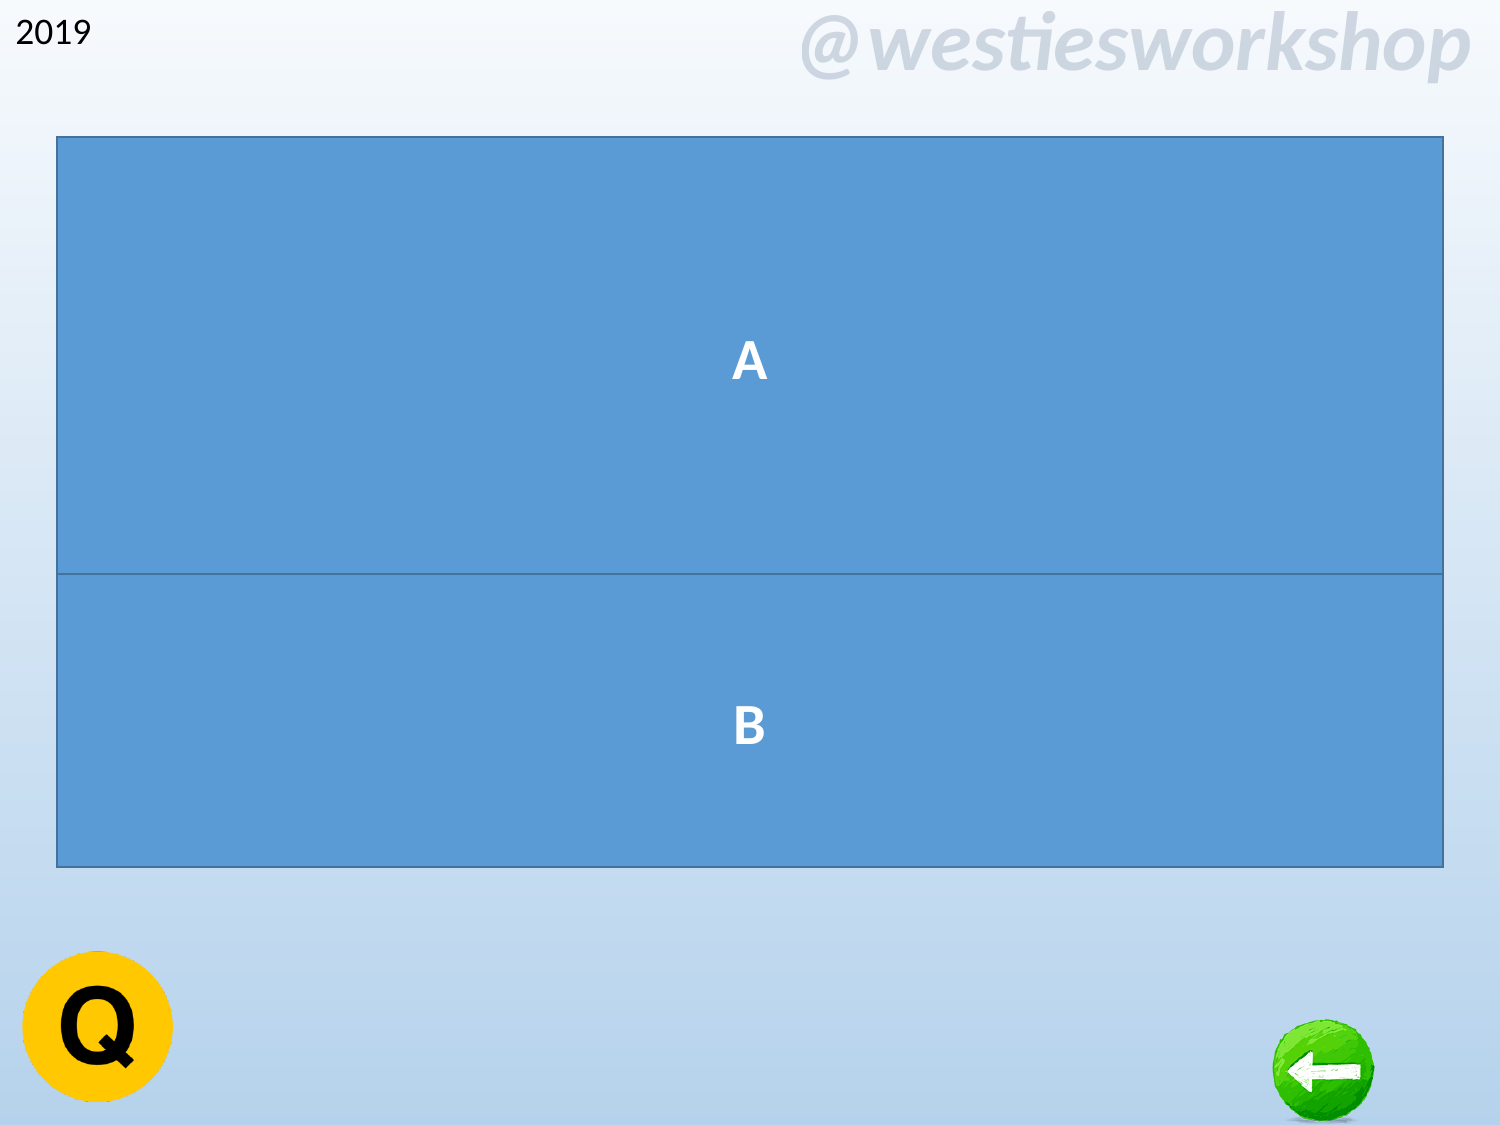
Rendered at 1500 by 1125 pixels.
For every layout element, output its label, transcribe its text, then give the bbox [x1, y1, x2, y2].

text_box 2019 [0, 0, 107, 60]
picture [1270, 1019, 1376, 1125]
picture [0, 928, 197, 1125]
picture [56, 137, 1444, 868]
